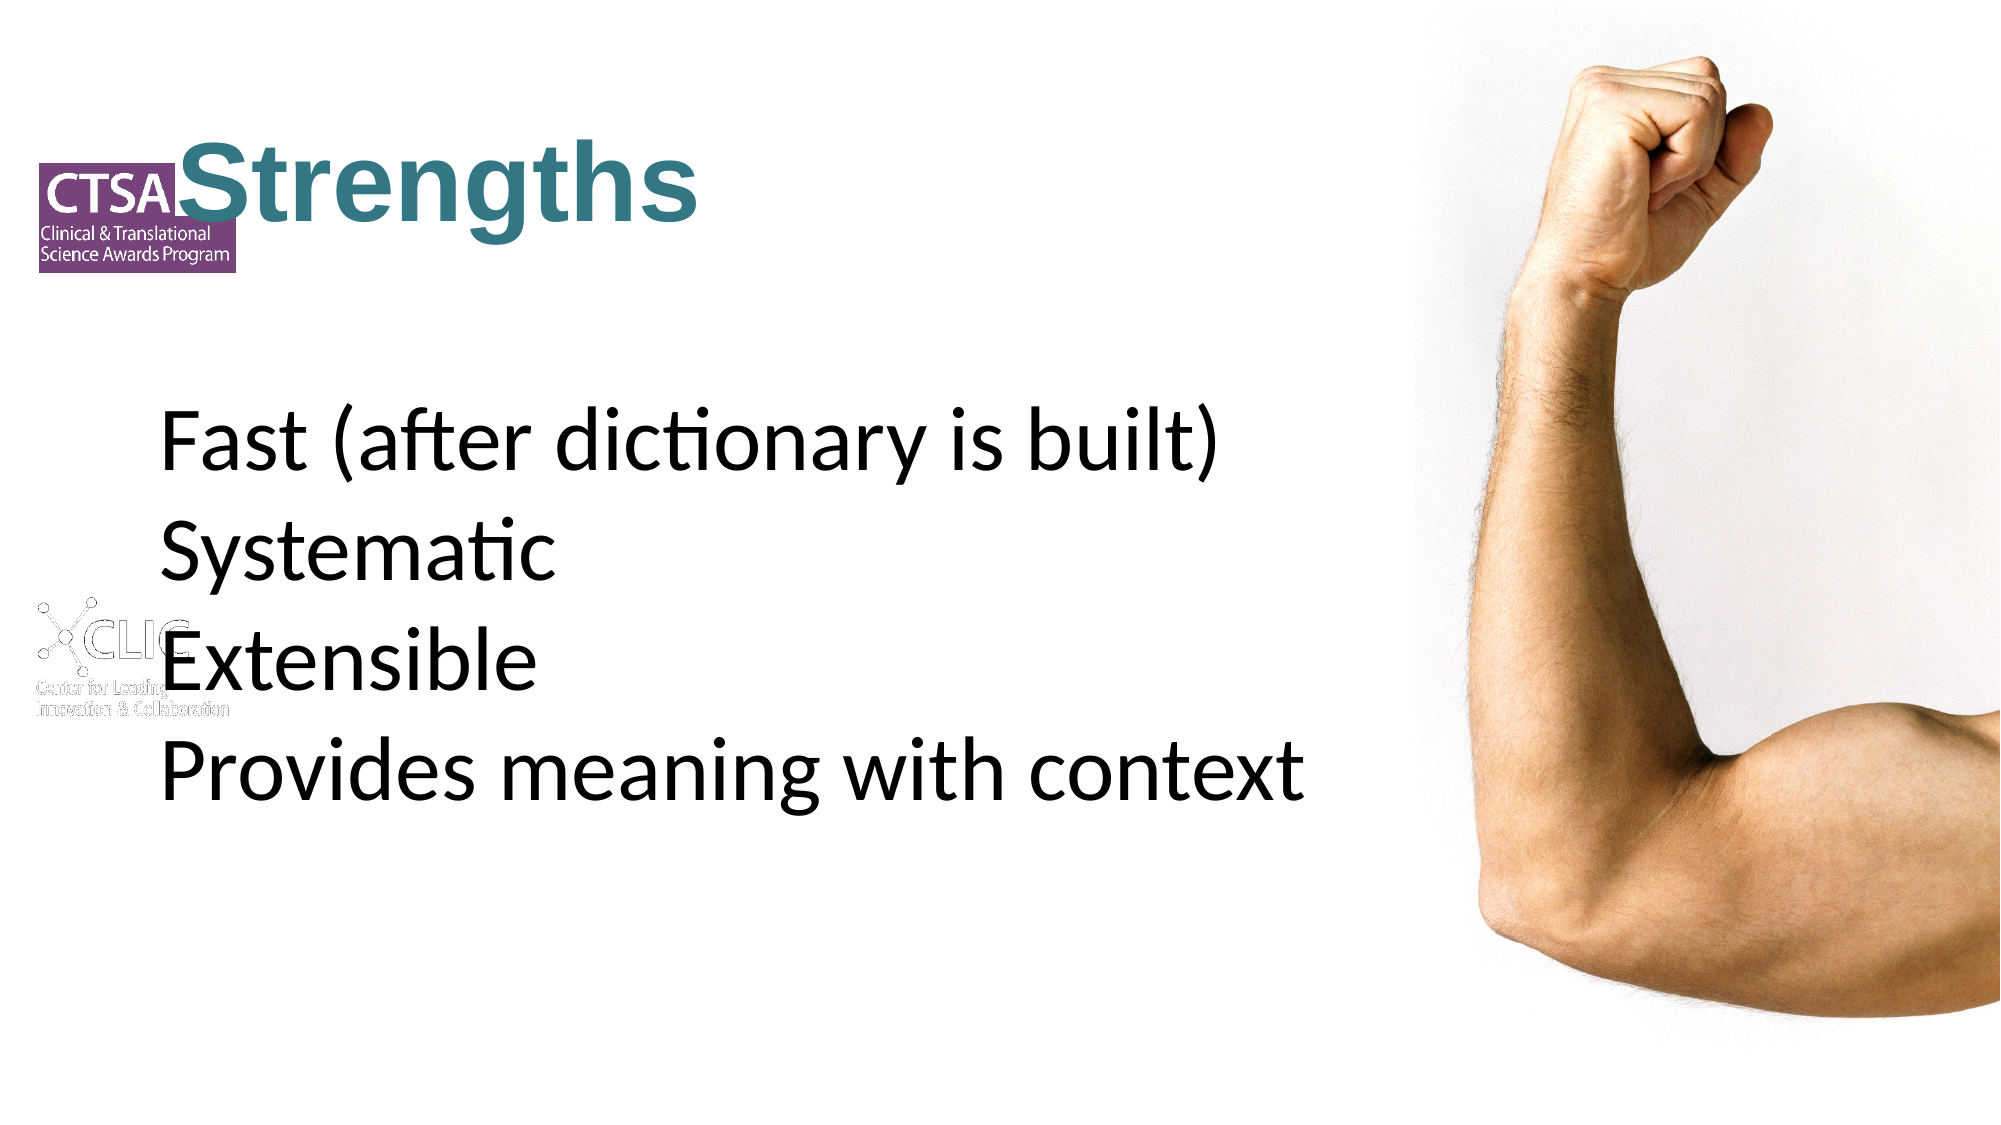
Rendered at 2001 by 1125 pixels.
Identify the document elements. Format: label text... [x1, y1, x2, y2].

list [1414, 0, 2000, 1125]
picture [39, 163, 161, 273]
title Strengths [161, 76, 1297, 294]
text_box Fast (after dictionary is built) Systematic Extensible Provides meaning with context [144, 371, 1348, 826]
